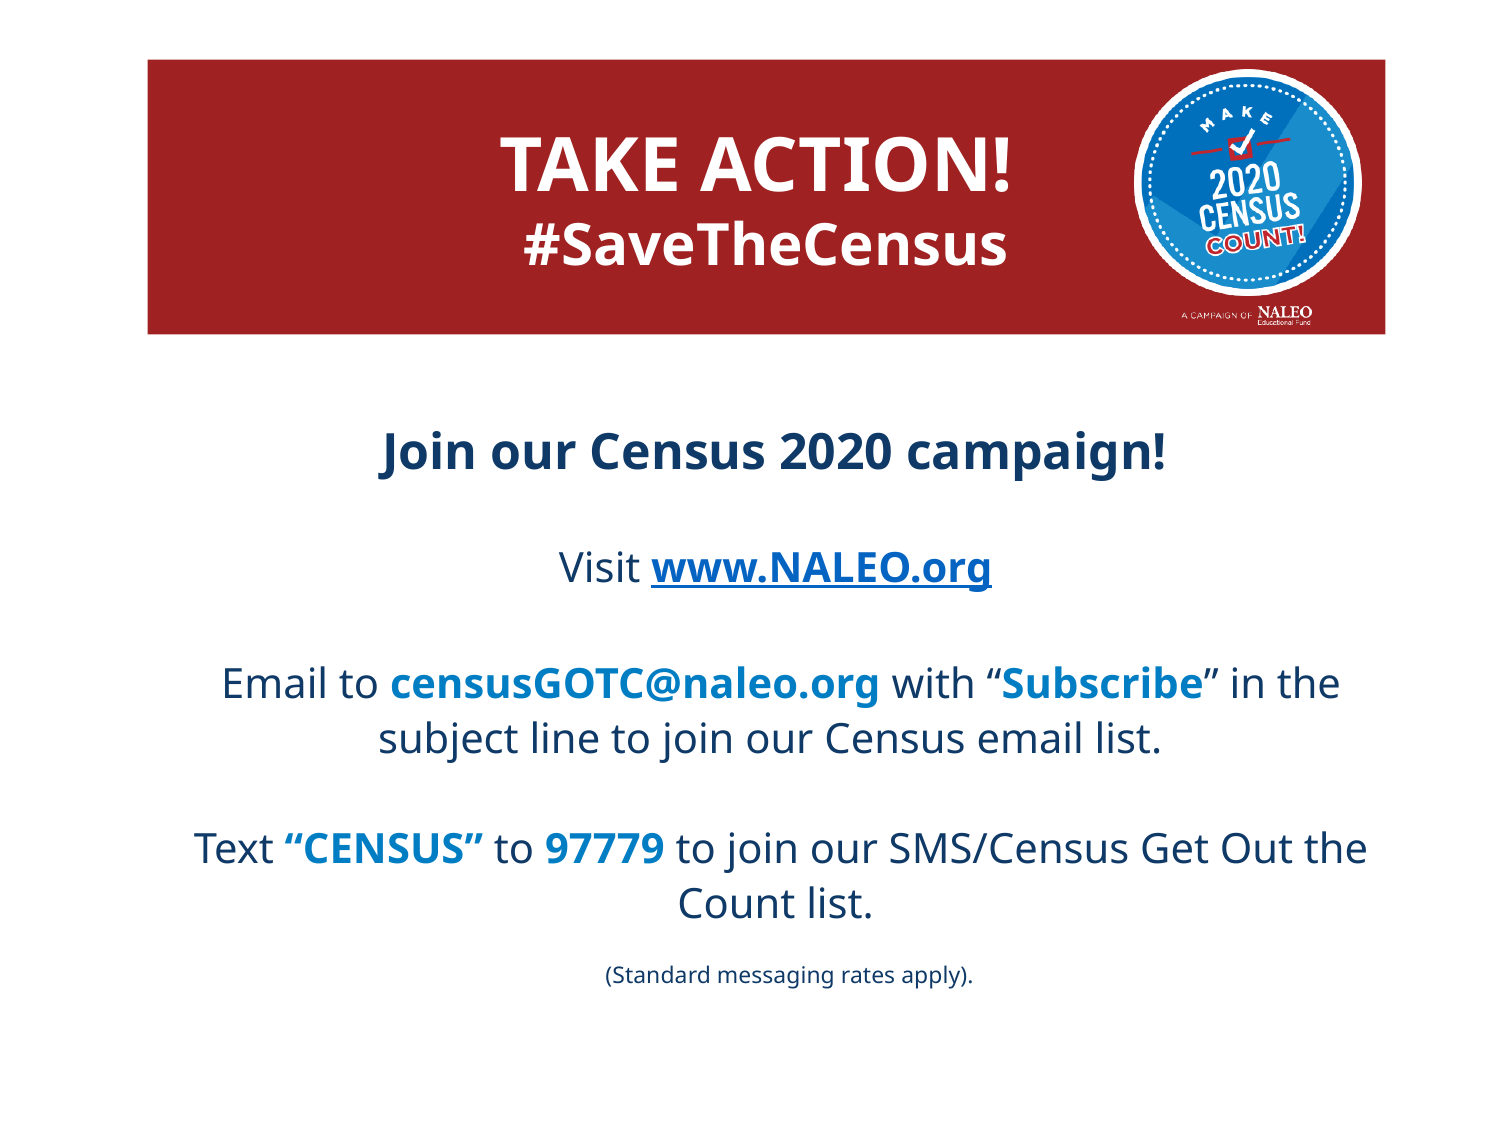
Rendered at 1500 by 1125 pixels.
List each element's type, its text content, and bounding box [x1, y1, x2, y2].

text_box TAKE ACTION! #SaveTheCensus [147, 59, 1386, 335]
picture [1128, 68, 1367, 329]
text_box Join our Census 2020 campaign! Visit www.NALEO.org Email to censusGOTC@naleo.org with “Subscribe” in the subject line to join our Census email list. Text “CENSUS” to 97779 to join our SMS/Census Get Out the Count list. (Standard messaging rates apply). [140, 406, 1422, 996]
